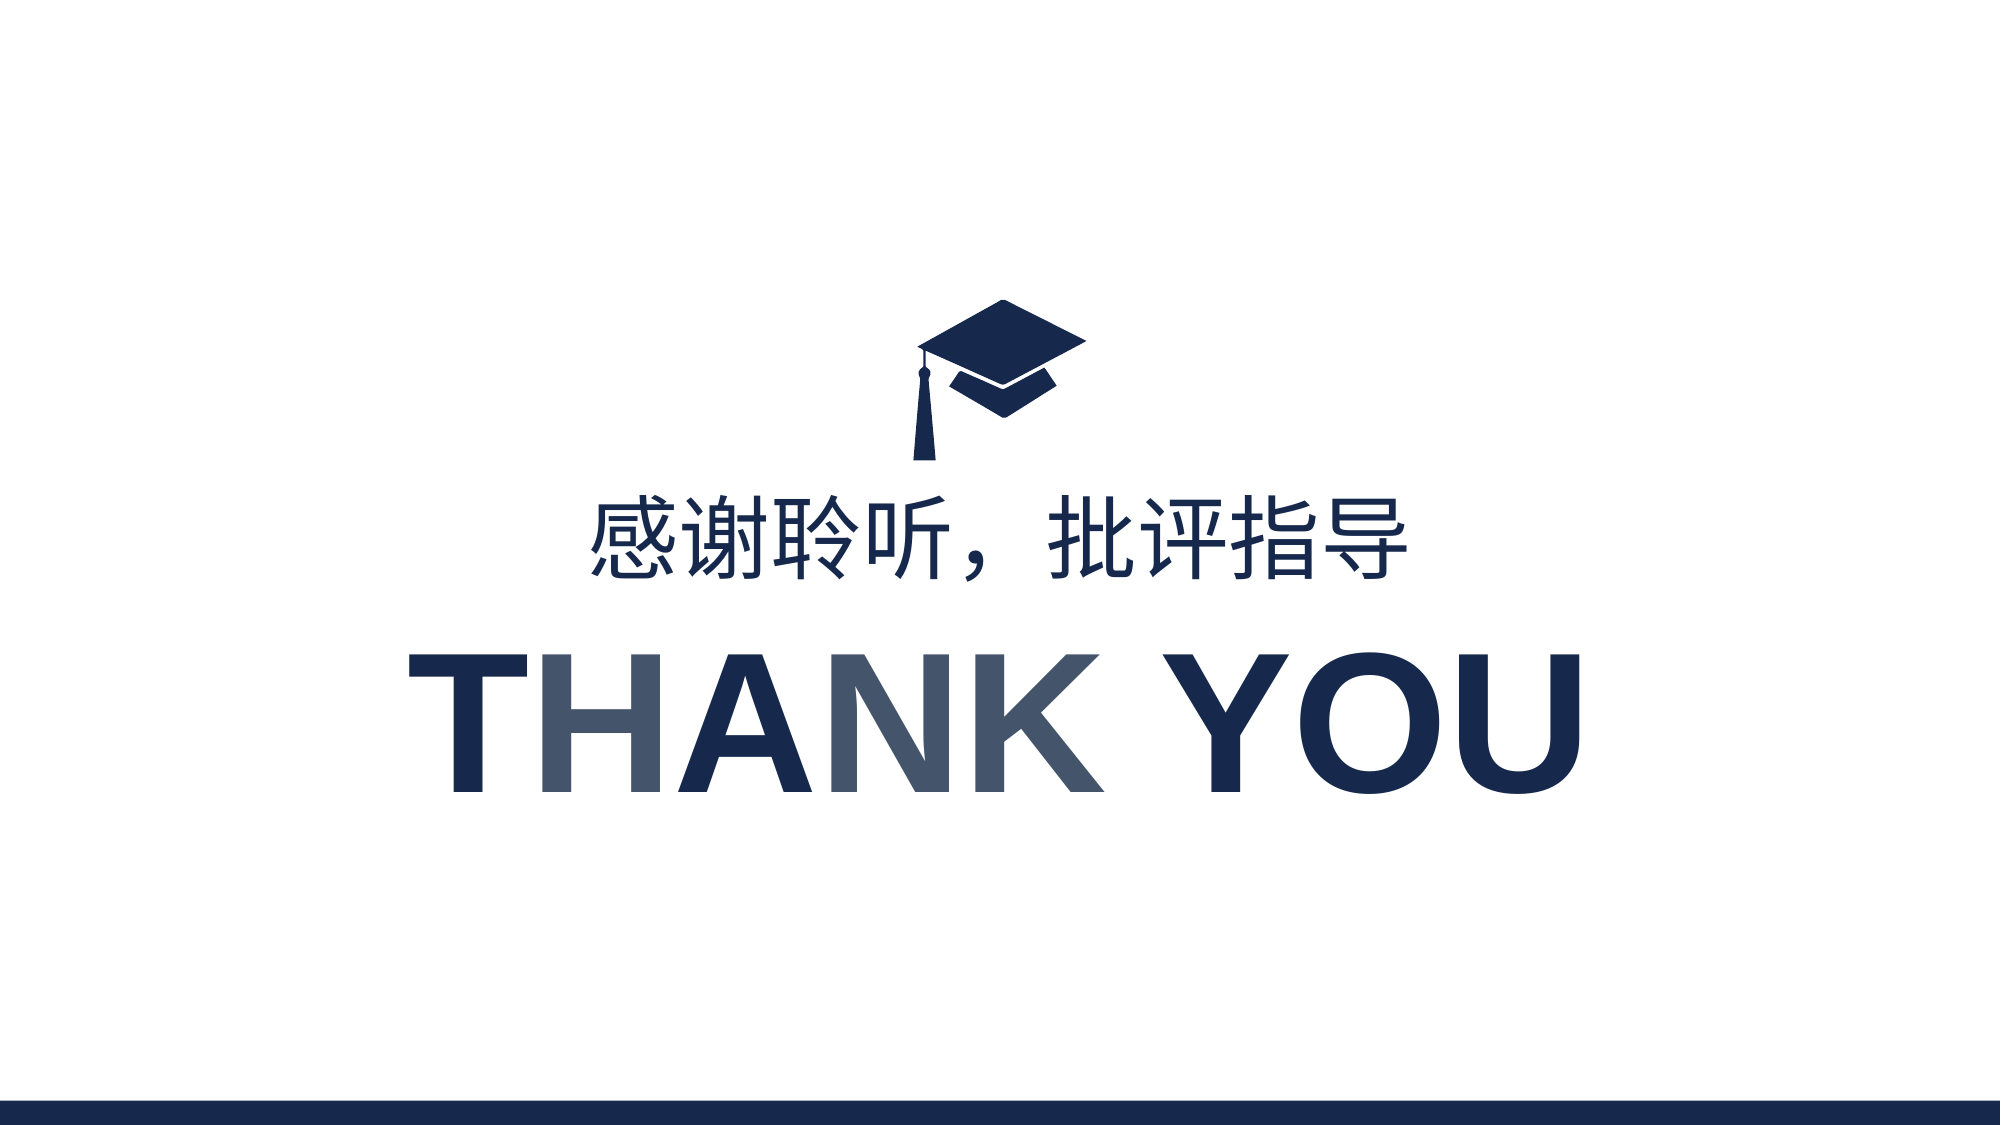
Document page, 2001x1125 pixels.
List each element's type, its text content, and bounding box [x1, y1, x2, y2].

text_box 感谢聆听，批评指导 [471, 481, 1529, 591]
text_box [913, 299, 1087, 461]
text_box [0, 1100, 2000, 1125]
text_box Thank you [379, 591, 1621, 833]
